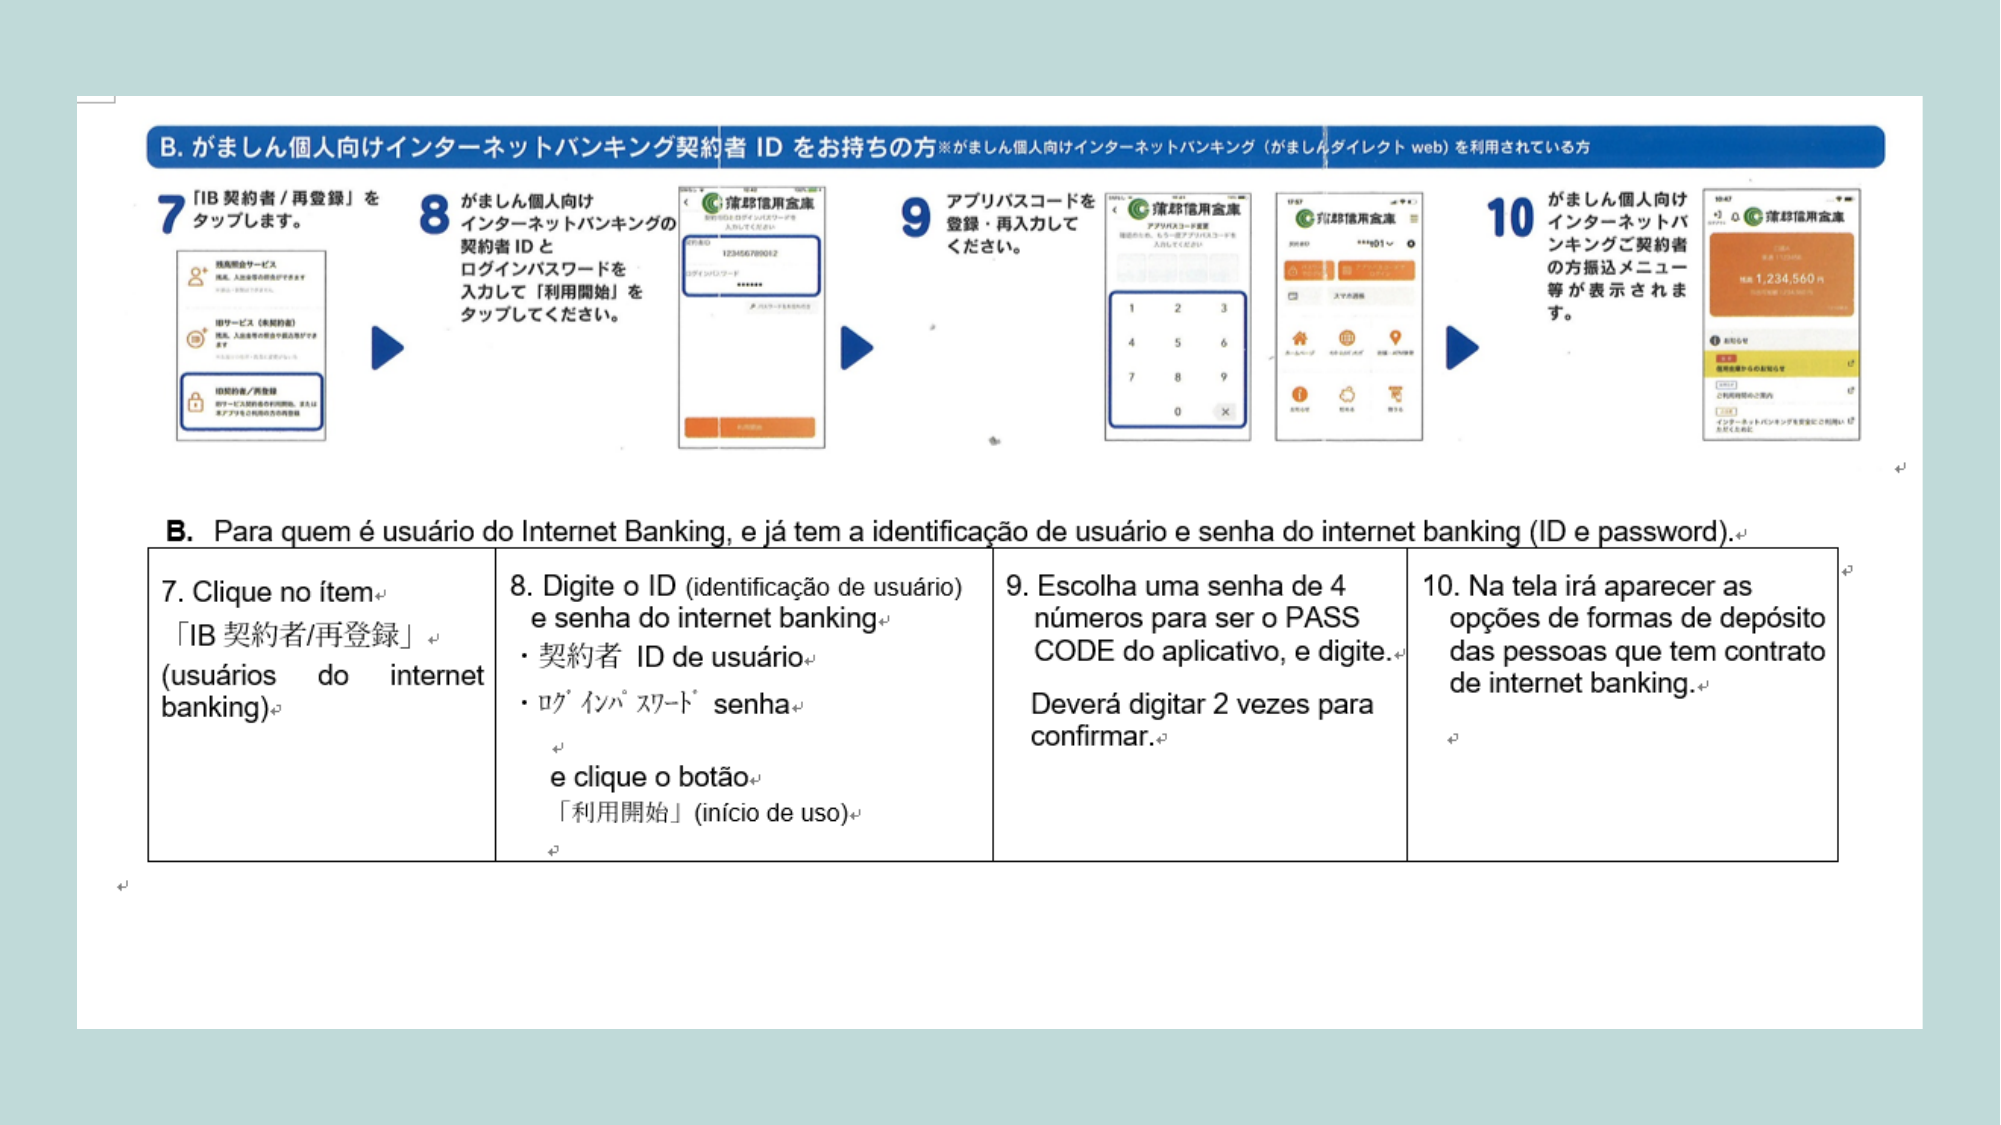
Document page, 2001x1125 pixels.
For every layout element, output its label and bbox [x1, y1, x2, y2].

picture [76, 96, 1923, 1029]
